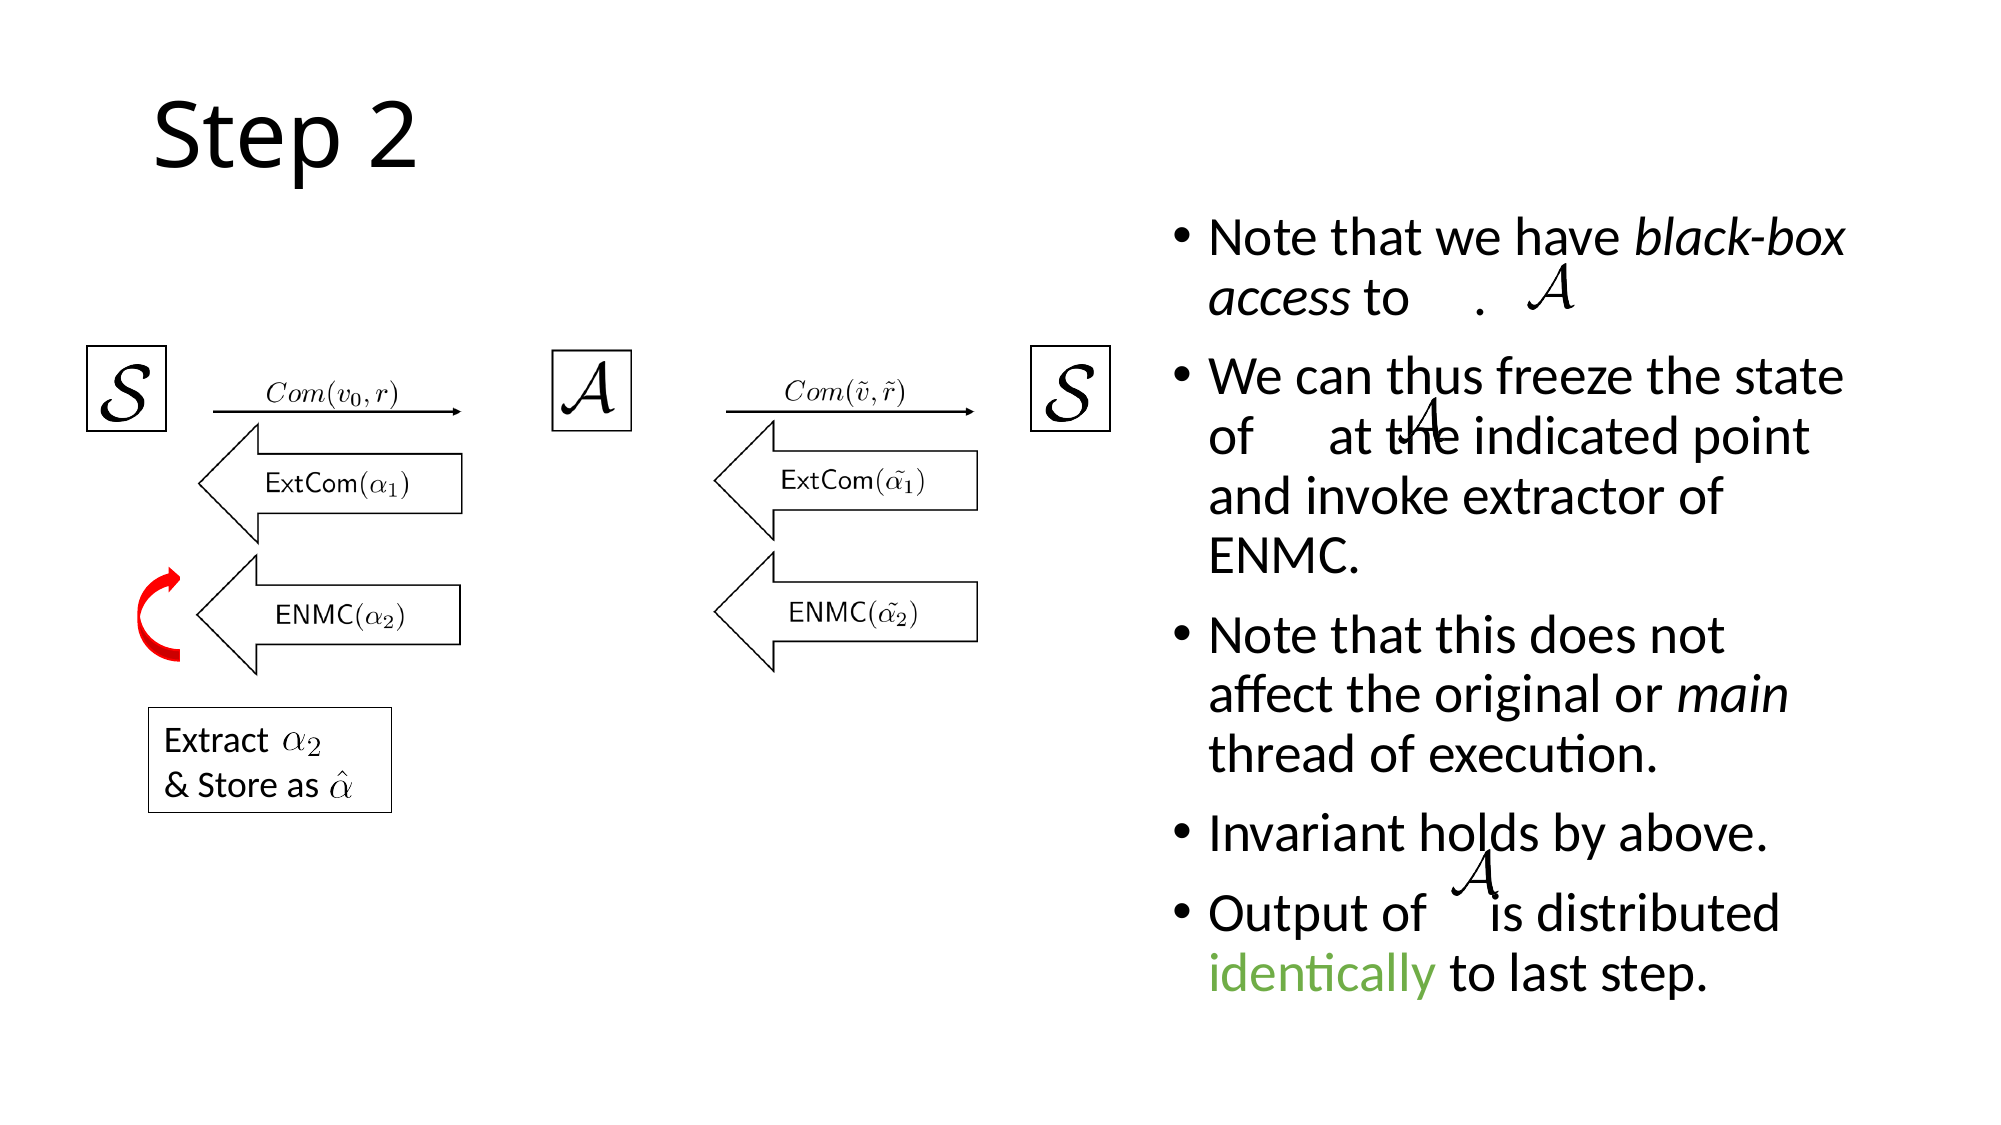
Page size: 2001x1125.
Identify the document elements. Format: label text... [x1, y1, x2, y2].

text_box [86, 345, 167, 432]
text_box [1030, 345, 1111, 432]
text_box Extract & Store as [148, 707, 392, 813]
picture [283, 732, 320, 756]
picture [1527, 263, 1575, 310]
picture [1398, 397, 1445, 444]
picture [100, 364, 150, 422]
picture [1045, 364, 1094, 422]
picture [1451, 849, 1499, 896]
picture [330, 770, 352, 798]
list Note that we have black-box access to . We can thus freeze the state of at the indicated point and invoke extractor of ENMC. Note that this does not affect the original or main thread of execution. Invariant holds by above. Output of is distributed identically to last step. [1157, 200, 1863, 1014]
text_box [137, 566, 180, 662]
picture [180, 345, 1000, 677]
title Step 2 [137, 59, 1863, 216]
